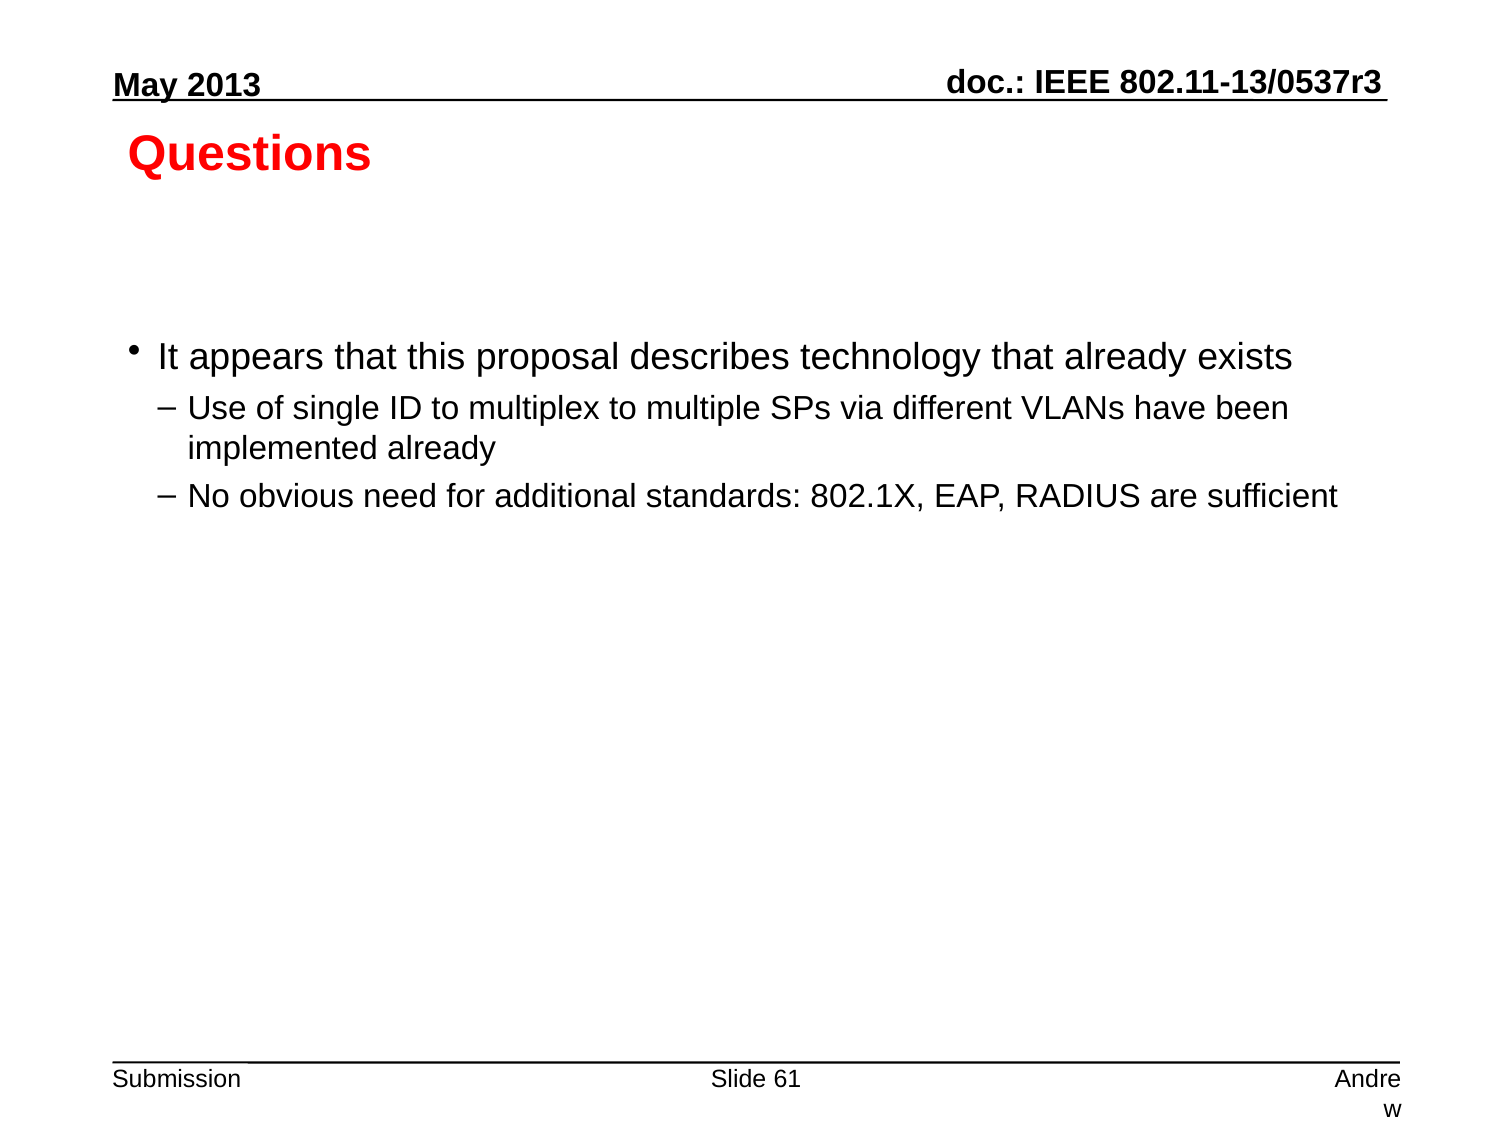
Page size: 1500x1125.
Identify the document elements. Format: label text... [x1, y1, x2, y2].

slide_number Slide 61 [709, 1061, 803, 1093]
list It appears that this proposal describes technology that already exists Use of single ID to multiplex to multiple SPs via different VLANs have been implemented already No obvious need for additional standards: 802.1X, EAP, RADIUS are sufficient [112, 324, 1388, 1000]
footer Andrew Myles, Cisco [1320, 1061, 1402, 1093]
title Questions [112, 112, 1388, 288]
